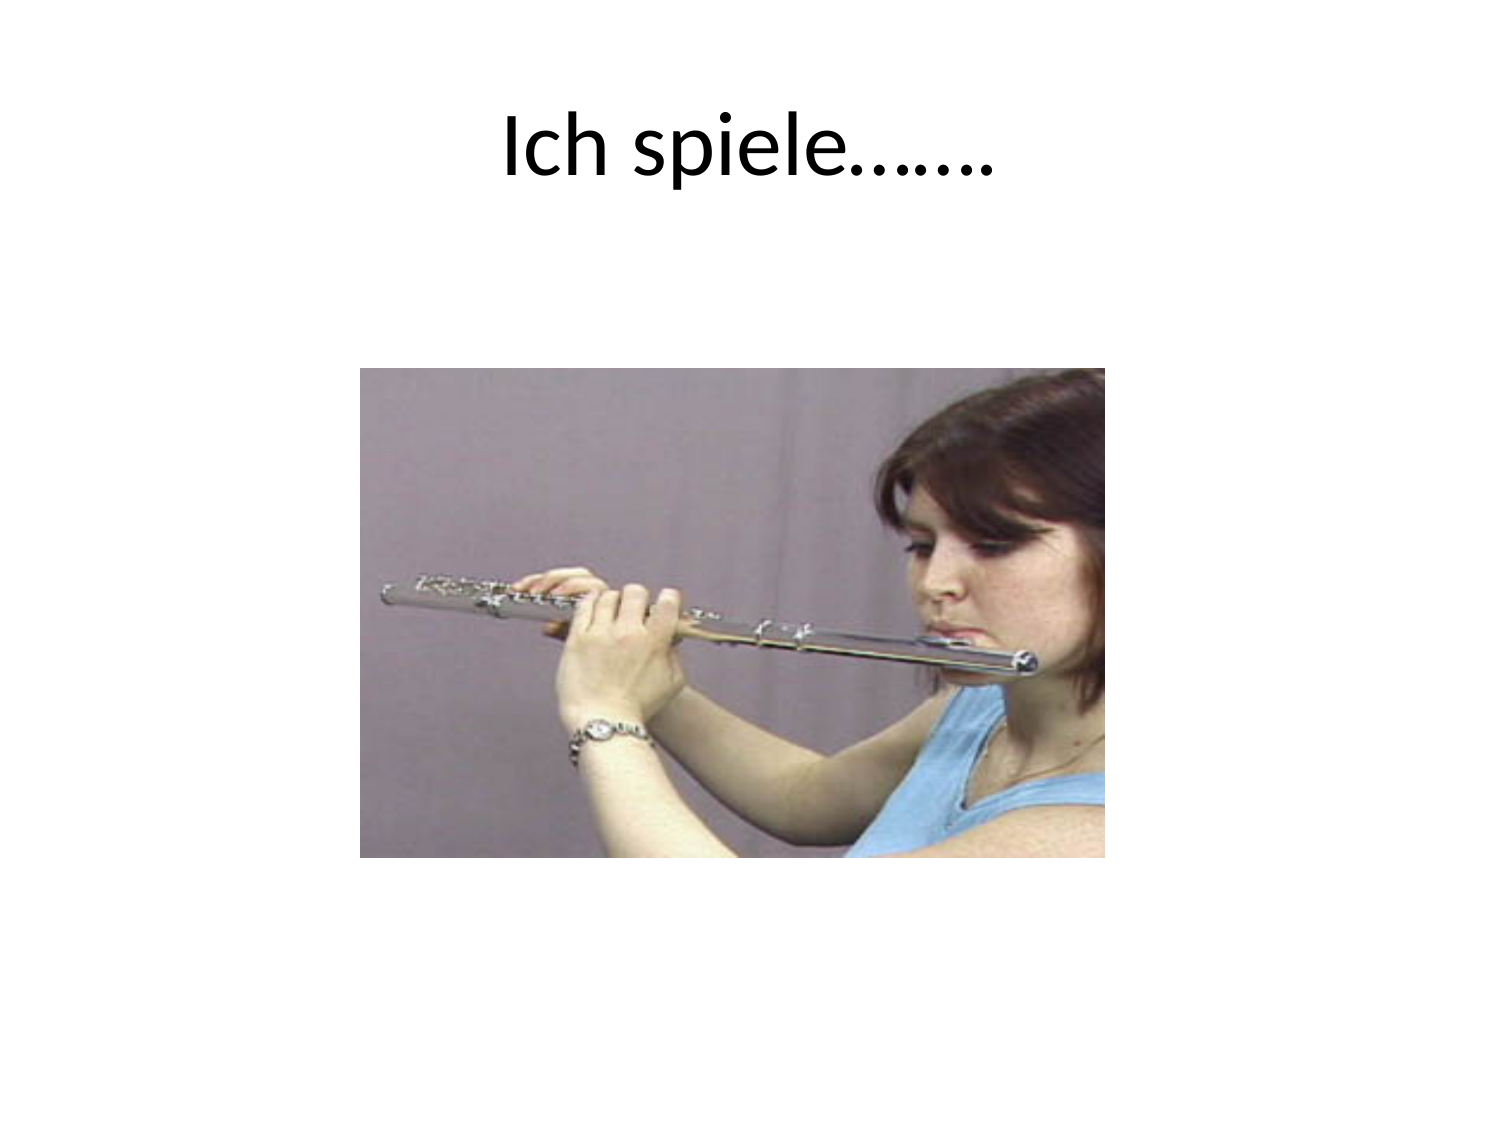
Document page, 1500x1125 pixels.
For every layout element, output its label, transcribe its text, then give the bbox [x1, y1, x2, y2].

title Ich spiele……. [75, 45, 1425, 233]
picture [359, 368, 1105, 858]
